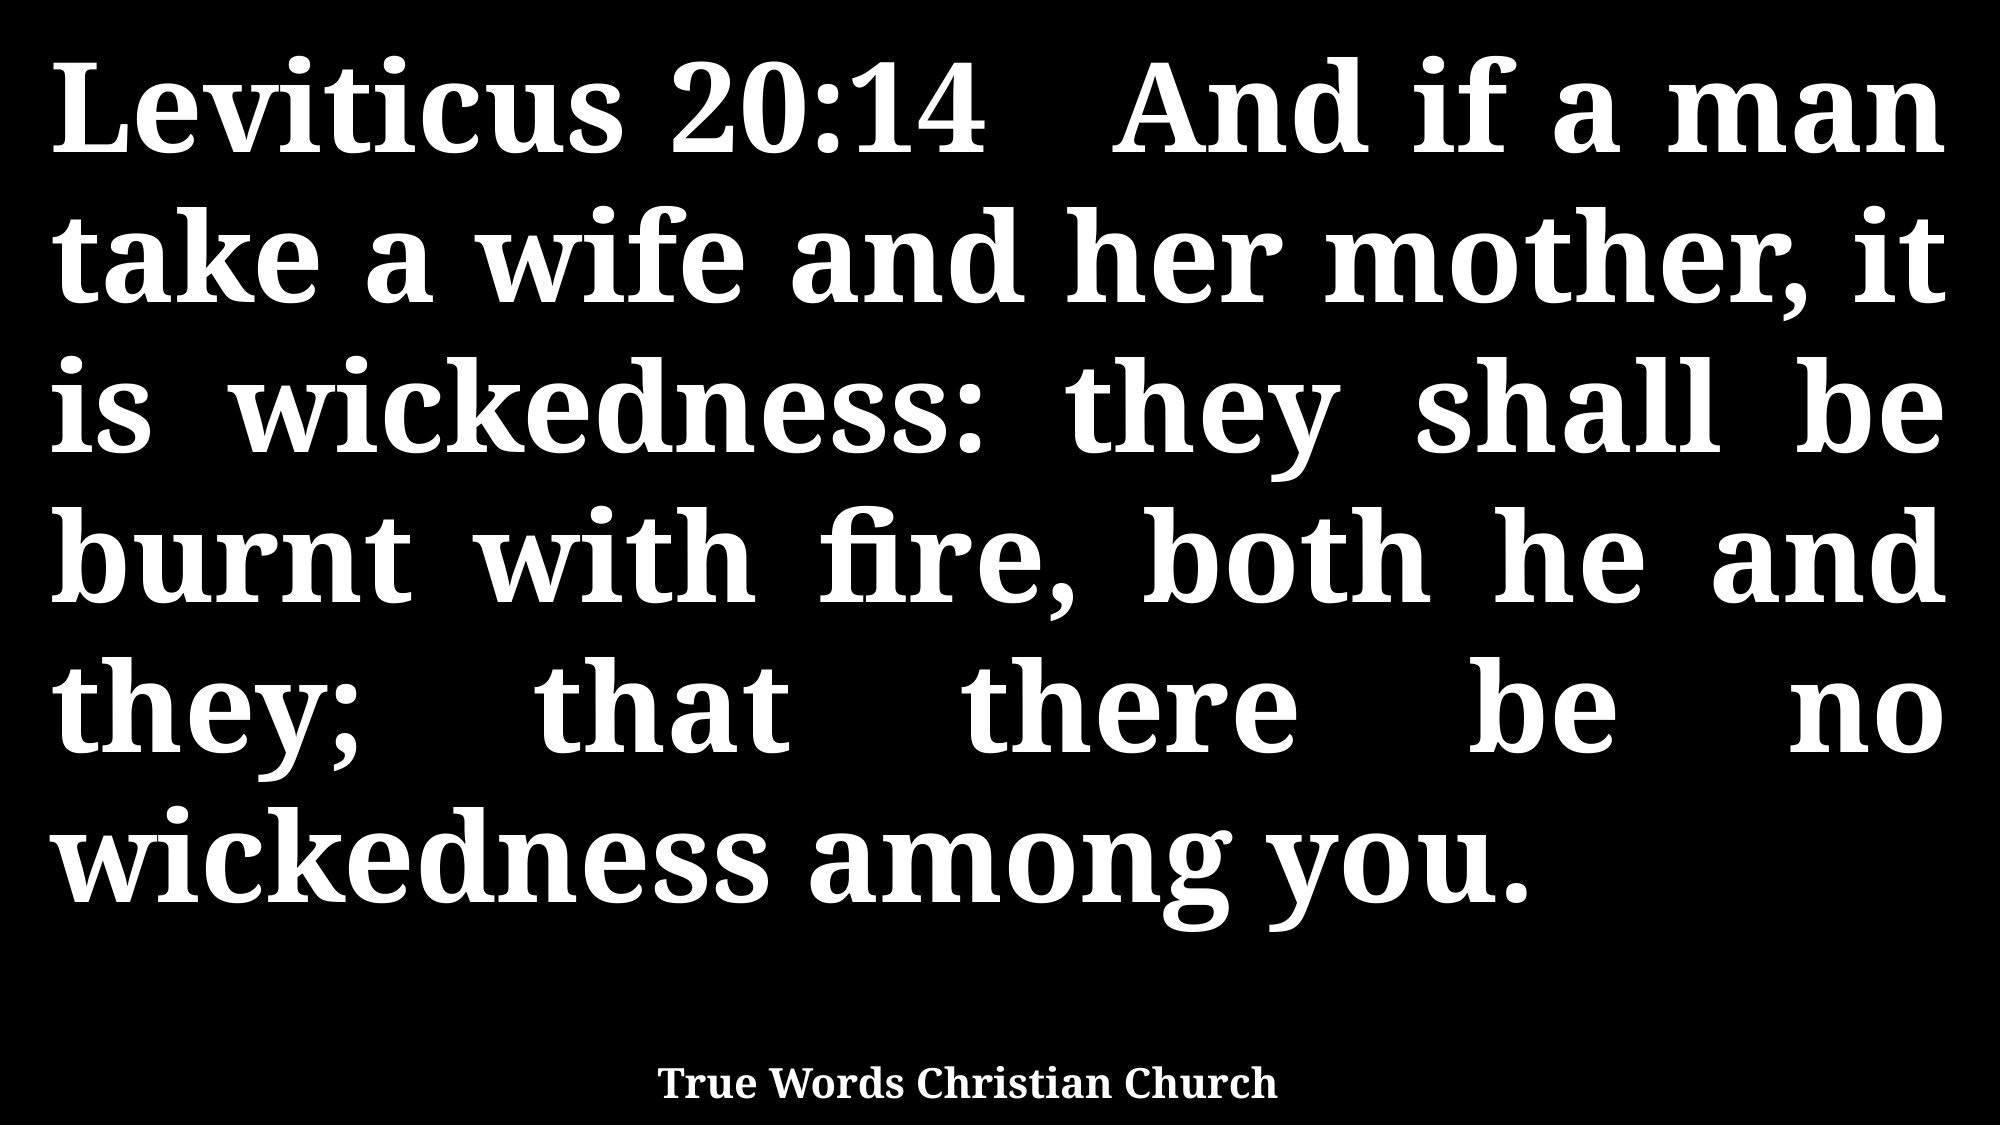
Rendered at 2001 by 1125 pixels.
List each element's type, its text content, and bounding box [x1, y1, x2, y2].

text_box True Words Christian Church [642, 1049, 1294, 1114]
text_box Leviticus 20:14 And if a man take a wife and her mother, it is wickedness: they shall be burnt with fire, both he and they; that there be no wickedness among you. [35, 19, 1965, 935]
